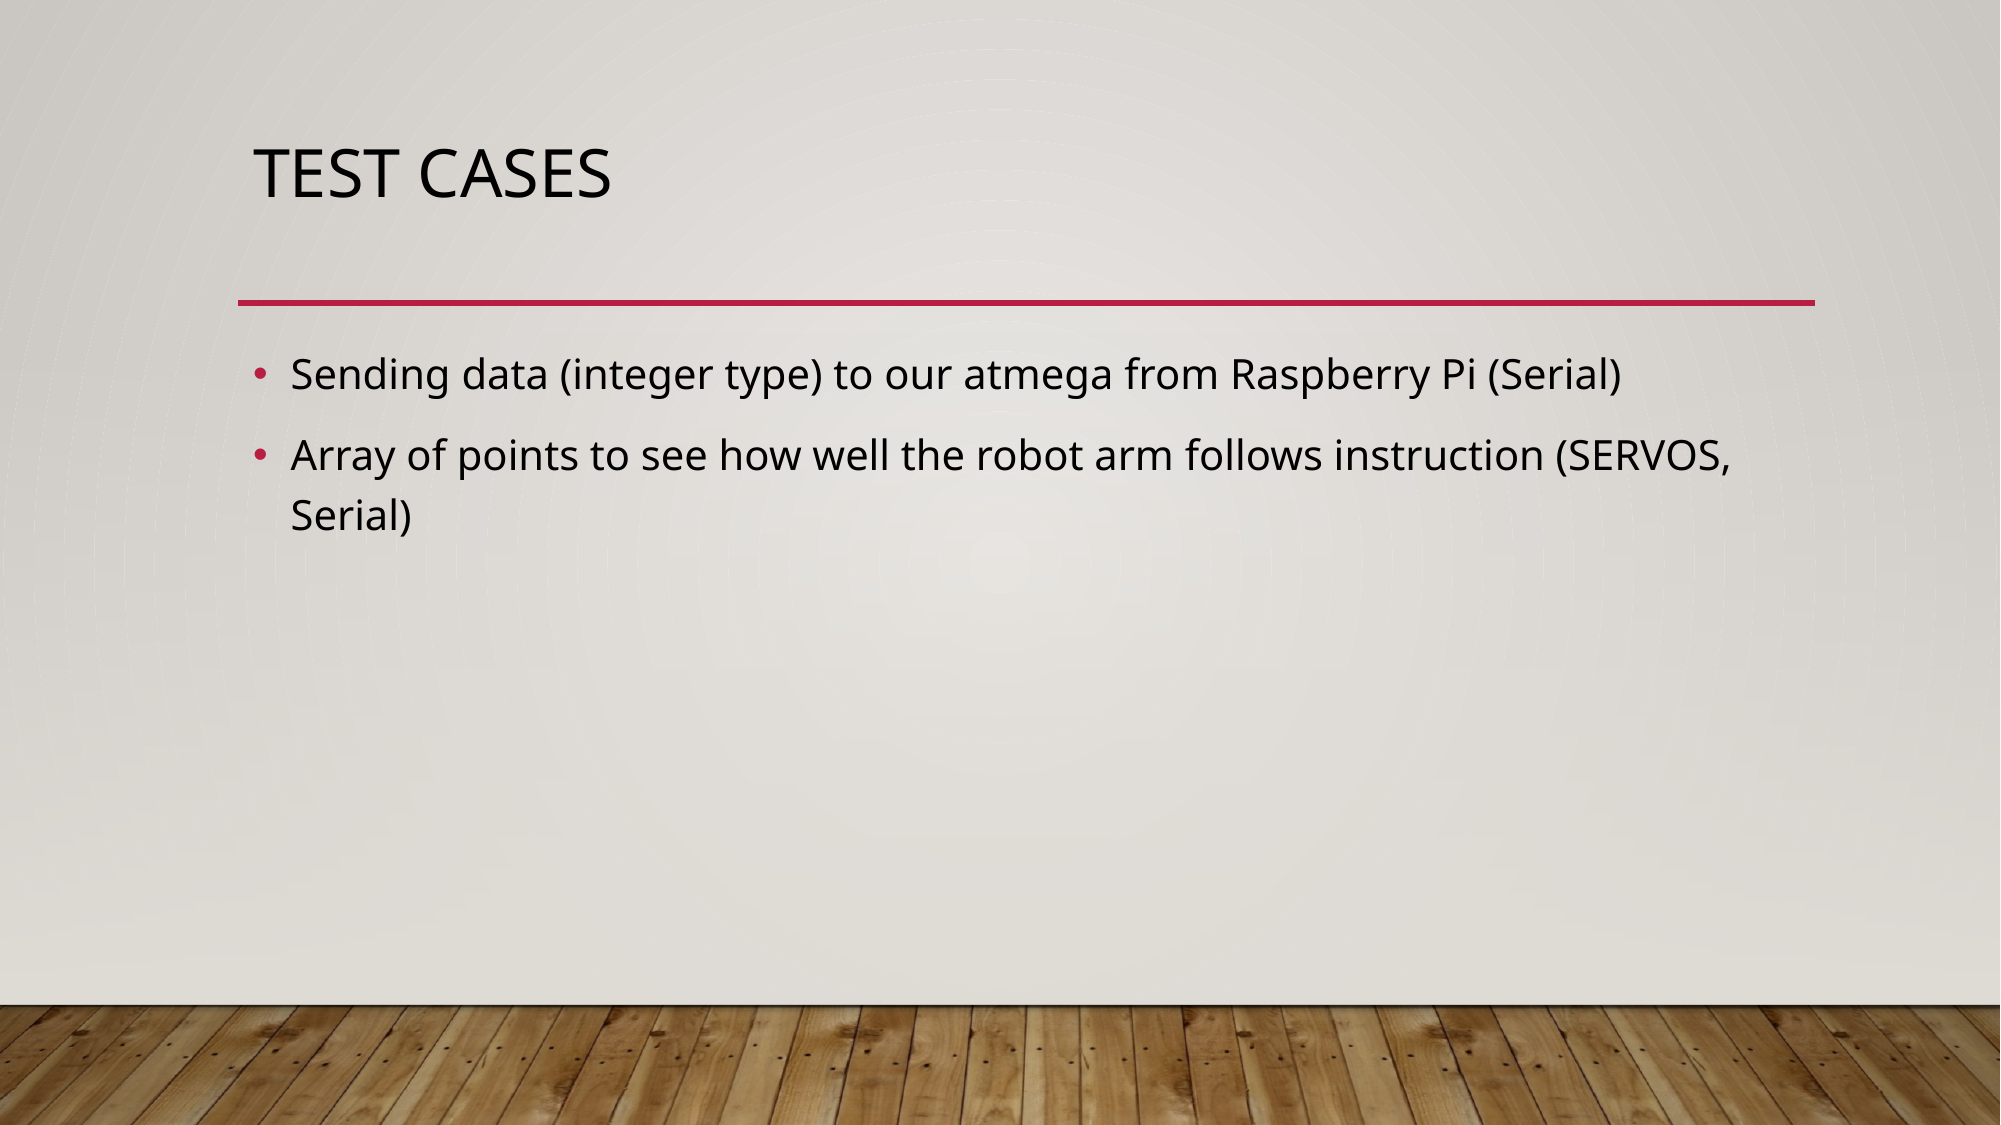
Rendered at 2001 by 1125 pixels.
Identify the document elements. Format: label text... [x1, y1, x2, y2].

picture [0, 1005, 2000, 1125]
title TEST CASES [238, 131, 1814, 305]
list Sending data (integer type) to our atmega from Raspberry Pi (Serial) Array of points to see how well the robot arm follows instruction (SERVOS, Serial) [238, 330, 1814, 897]
